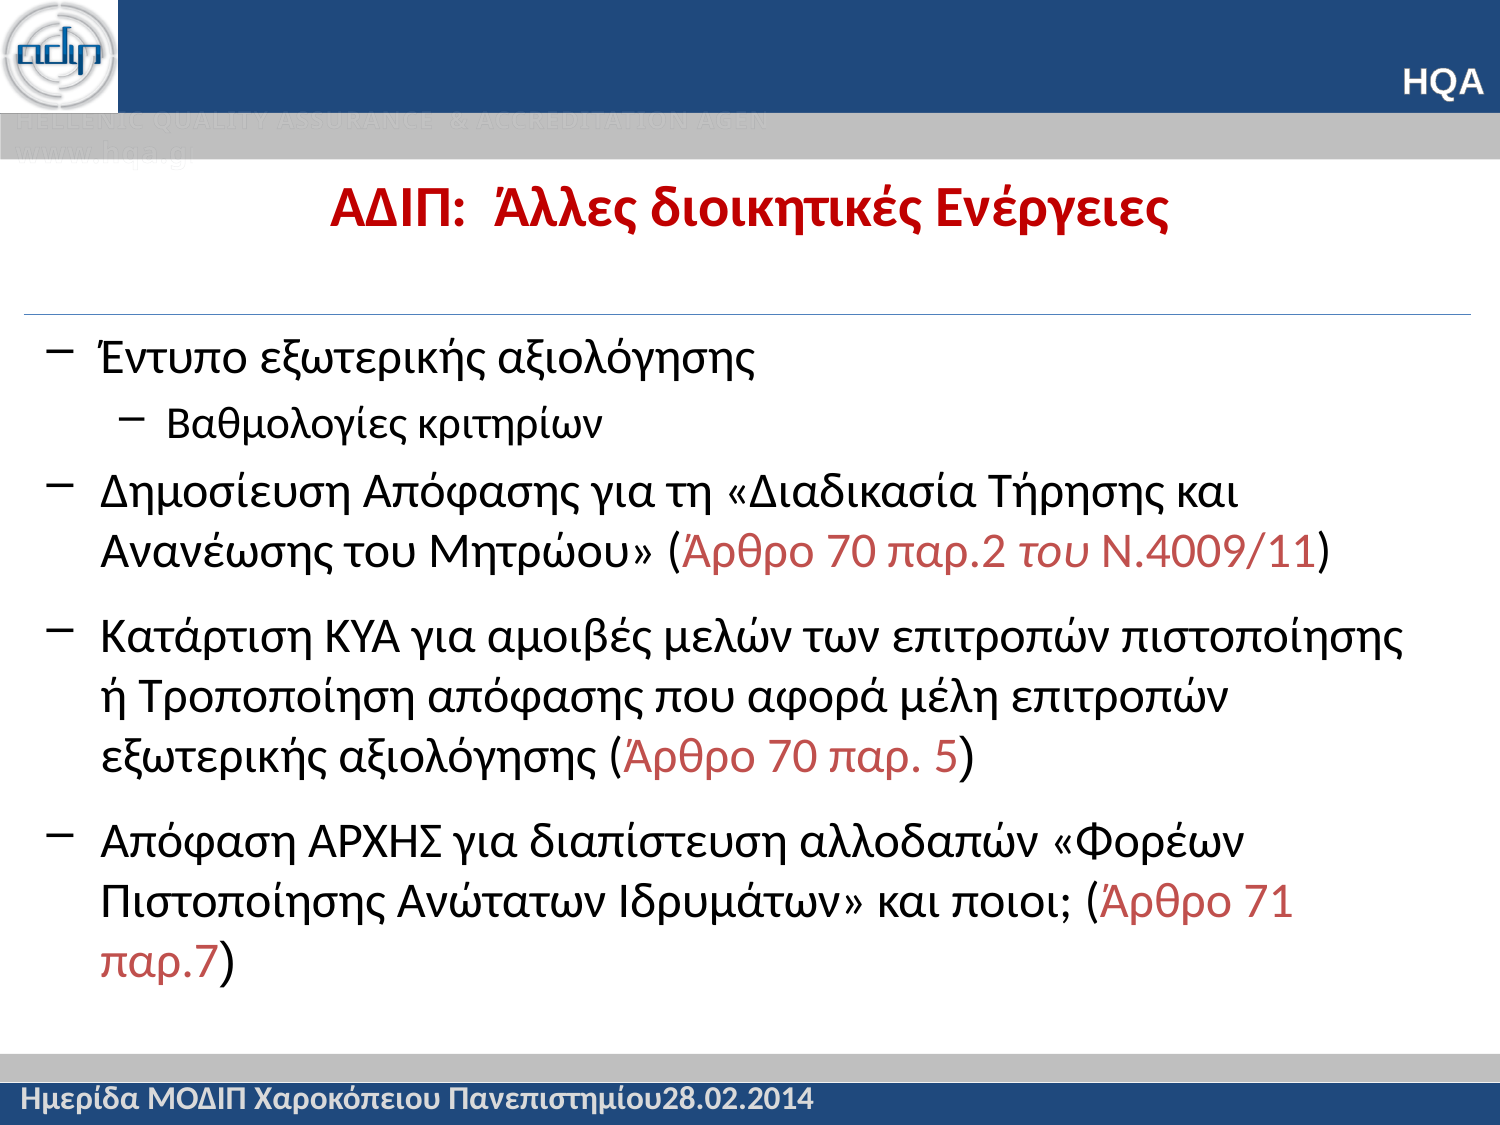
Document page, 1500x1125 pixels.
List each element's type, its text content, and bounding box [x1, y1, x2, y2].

title ΑΔΙΠ: Άλλες διοικητικές Ενέργειες [29, 160, 1471, 317]
text_box Ημερίδα ΜΟΔΙΠ Χαροκόπειου Πανεπιστημίου28.02.2014 [5, 1069, 1500, 1124]
picture [0, 0, 118, 114]
list Έντυπο εξωτερικής αξιολόγησης Βαθμολογίες κριτηρίων Δημοσίευση Απόφασης για τη «Διαδικασία Τήρησης και Ανανέωσης του Μητρώου» (Άρθρο 70 παρ.2 του Ν.4009/11) Κατάρτιση ΚΥΑ για αμοιβές μελών των επιτροπών πιστοποίησης ή Τροποποίηση απόφασης που αφορά μέλη επιτροπών εξωτερικής αξιολόγησης (Άρθρο 70 παρ. 5) Απόφαση ΑΡΧΗΣ για διαπίστευση αλλοδαπών «Φορέων Πιστοποίησης Ανώτατων Ιδρυμάτων» και ποιοι; (Άρθρο 71 παρ.7) [29, 316, 1447, 1047]
